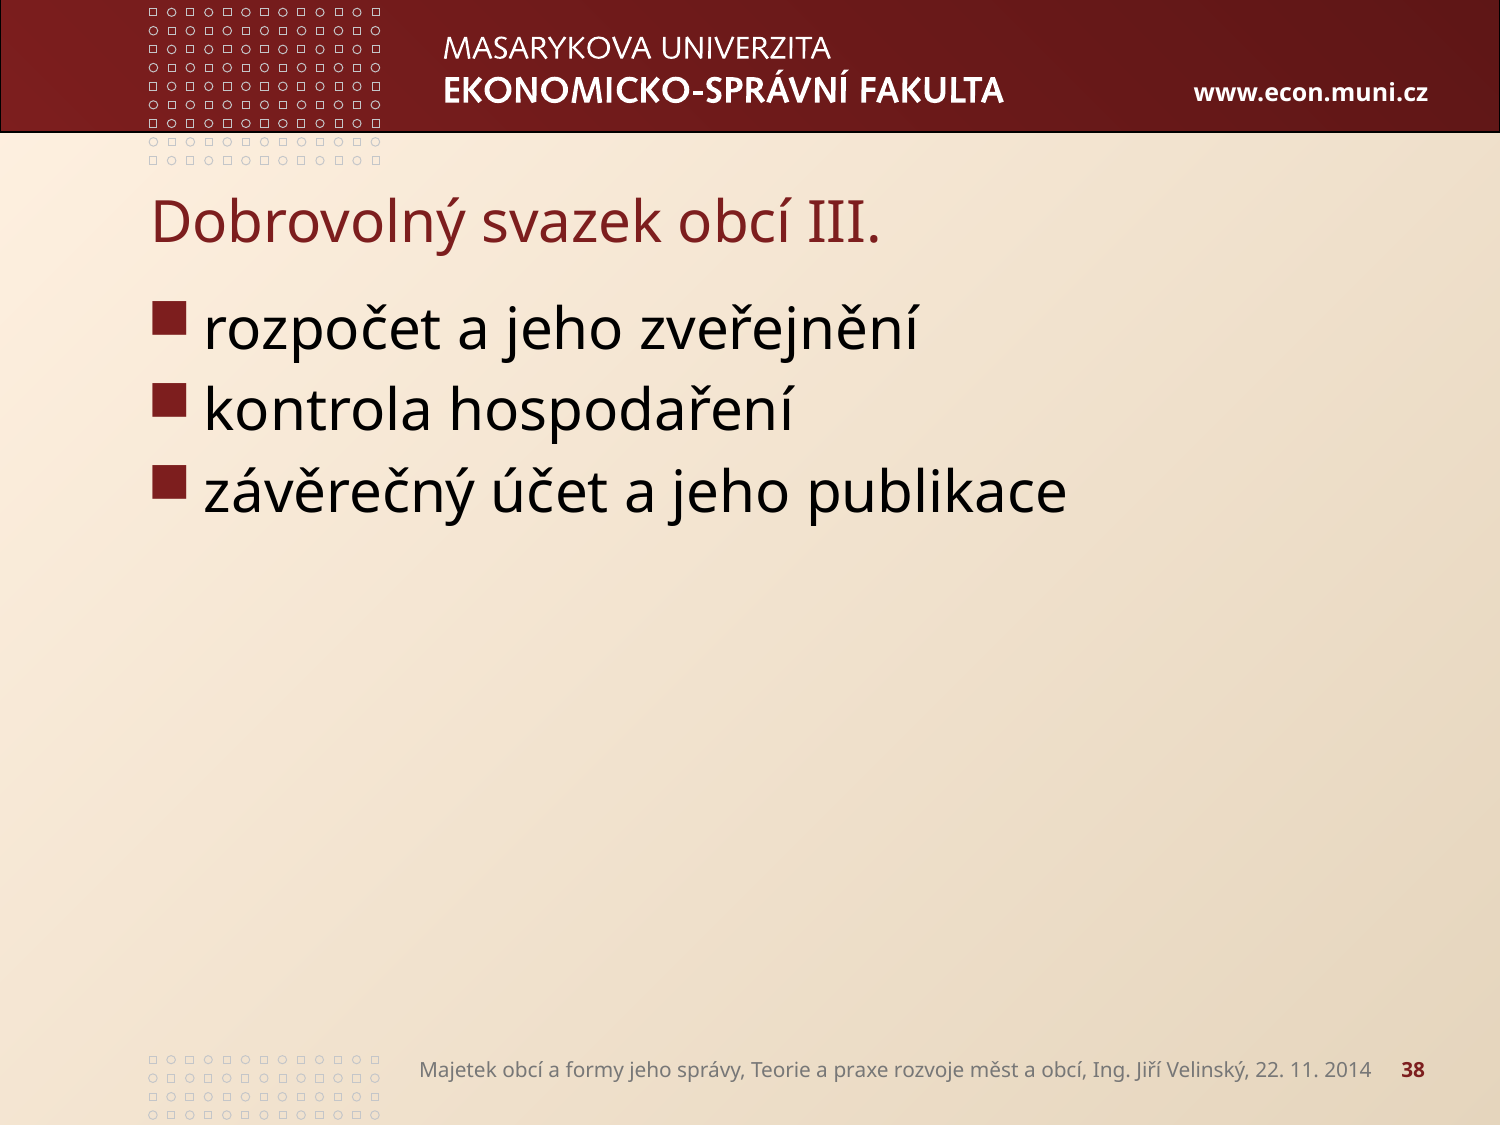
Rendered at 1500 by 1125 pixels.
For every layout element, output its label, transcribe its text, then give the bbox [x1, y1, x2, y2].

footer Majetek obcí a formy jeho správy, Teorie a praxe rozvoje měst a obcí, Ing. Jiří Velinský, 22. 11. 2014 [419, 1056, 1316, 1100]
slide_number 38 [1316, 1056, 1425, 1100]
list rozpočet a jeho zveřejnění kontrola hospodaření závěrečný účet a jeho publikace [147, 290, 1423, 1006]
title Dobrovolný svazek obcí III. [150, 184, 1425, 268]
